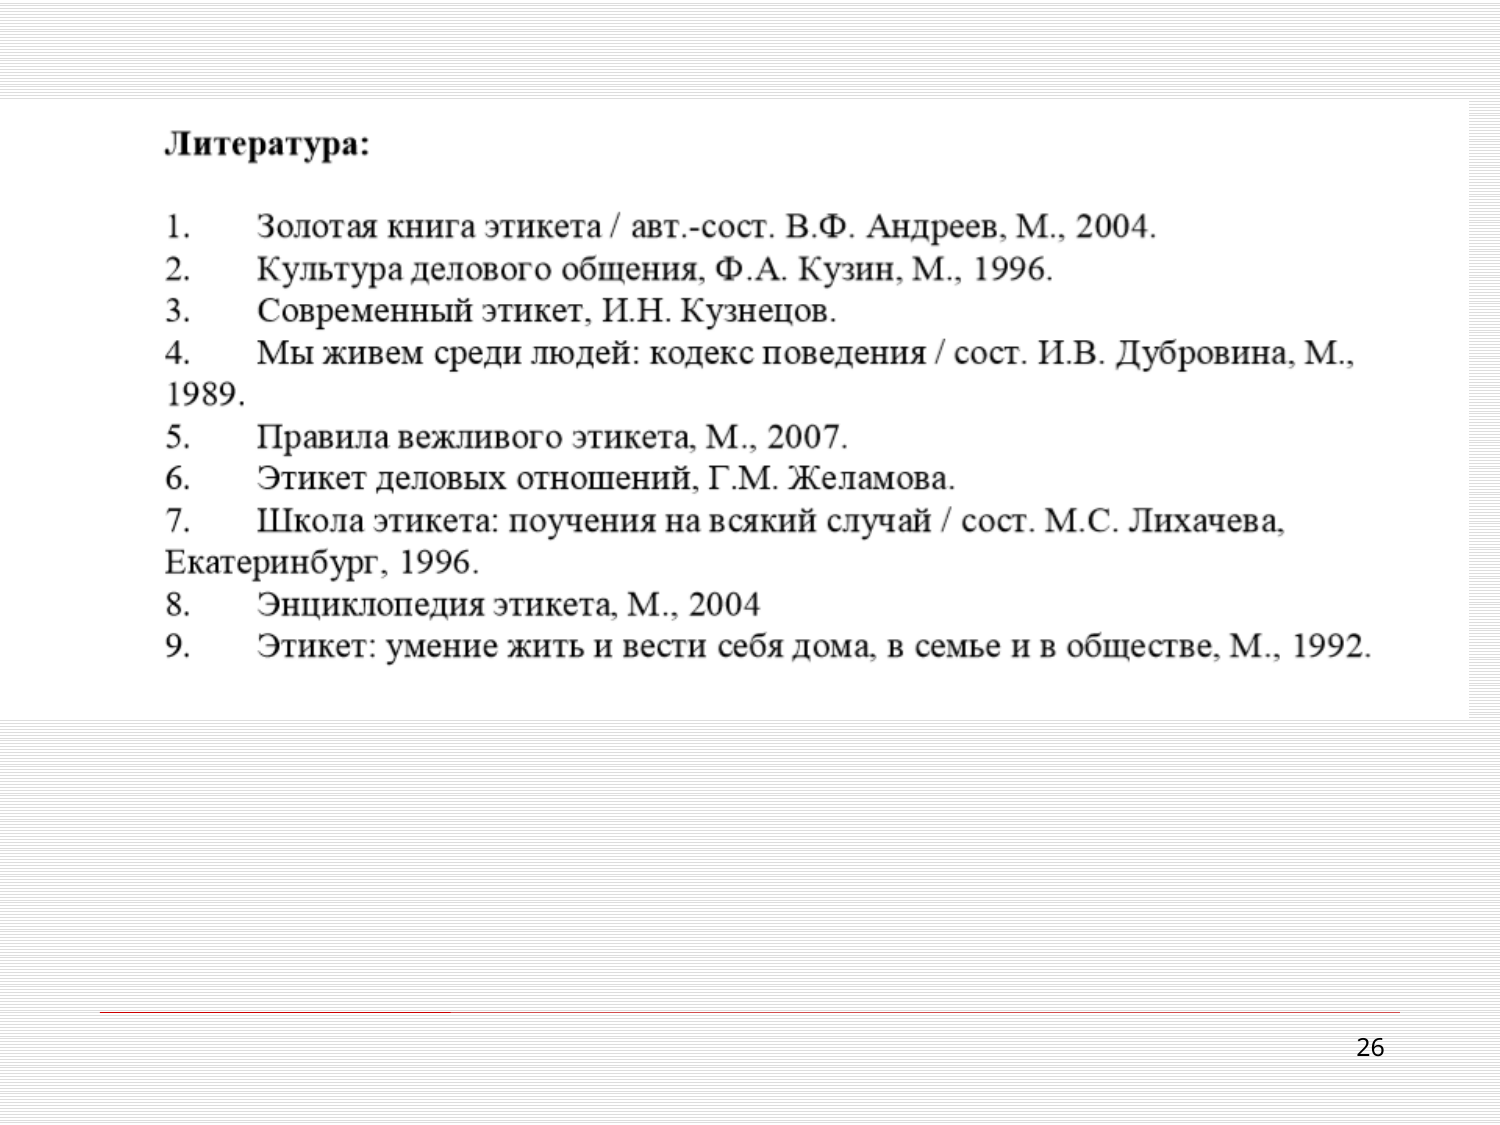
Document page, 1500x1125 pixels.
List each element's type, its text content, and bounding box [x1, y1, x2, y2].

picture [0, 101, 1470, 718]
slide_number 26 [1074, 1024, 1401, 1103]
